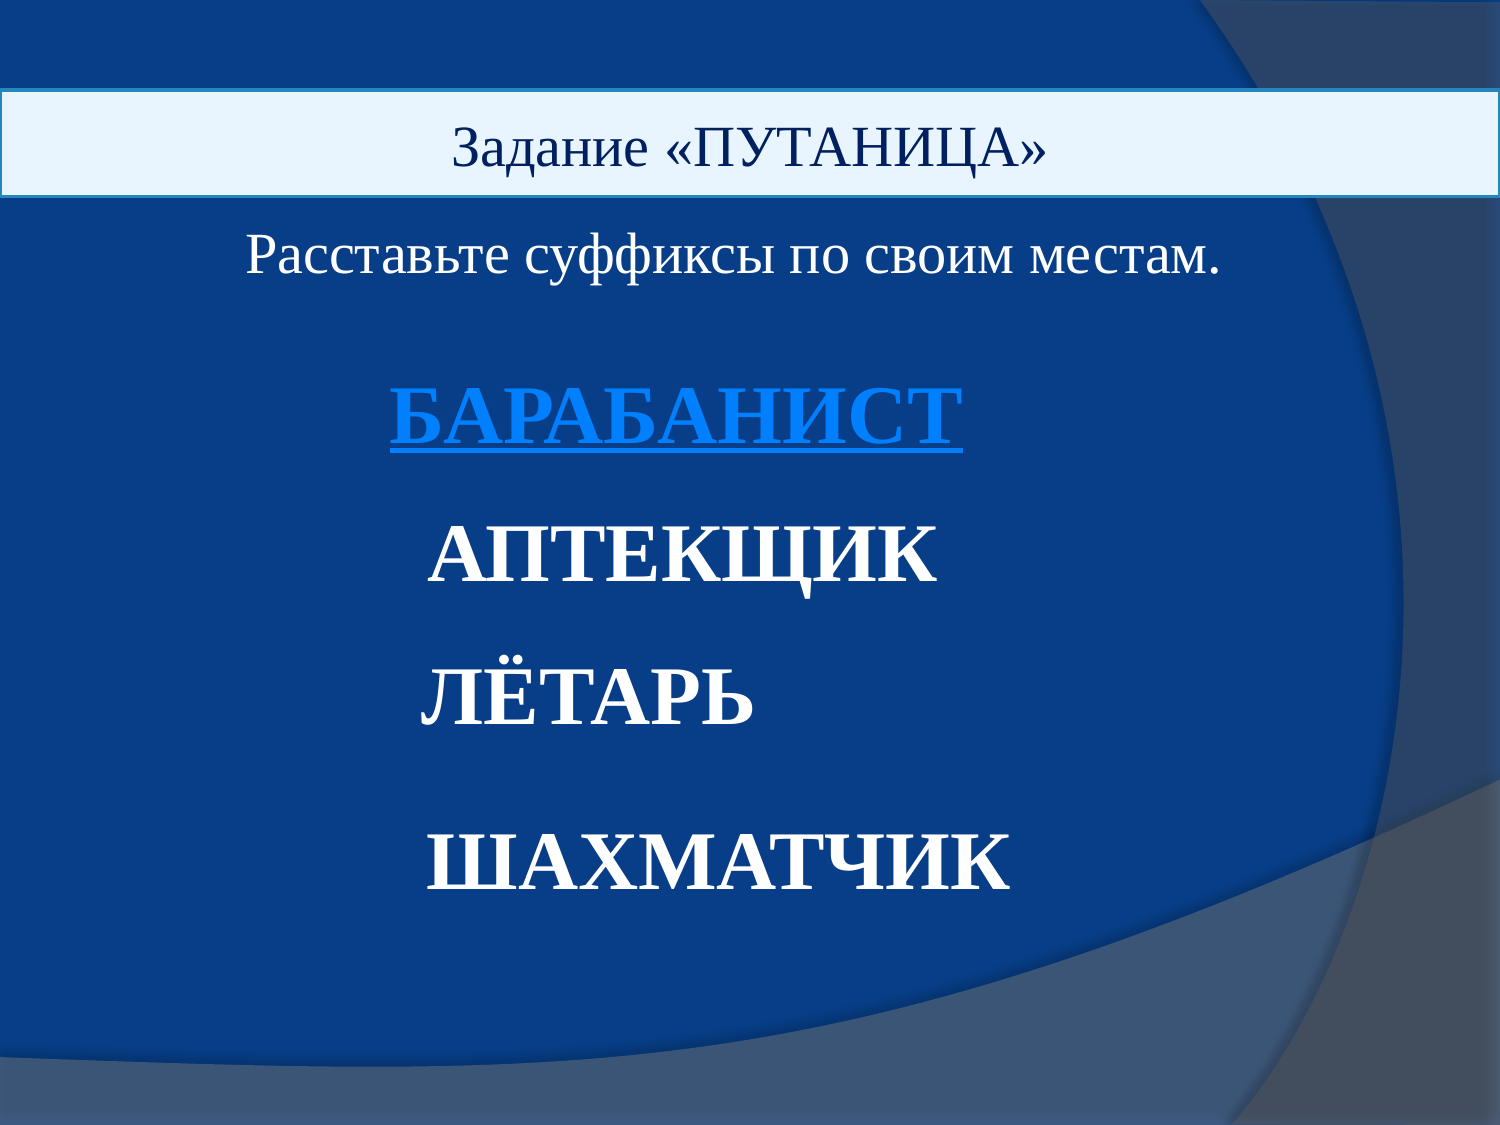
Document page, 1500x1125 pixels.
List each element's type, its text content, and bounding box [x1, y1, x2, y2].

text_box ШАХМАТЧИК [411, 798, 1026, 914]
text_box АПТЕКЩИК [412, 490, 954, 606]
text_box ЛЁТАРЬ [406, 633, 772, 749]
text_box Задание «ПУТАНИЦА» [0, 88, 1500, 198]
text_box Расставьте суффиксы по своим местам. [0, 208, 1483, 293]
text_box БАРАБАНИСТ [374, 352, 1125, 468]
